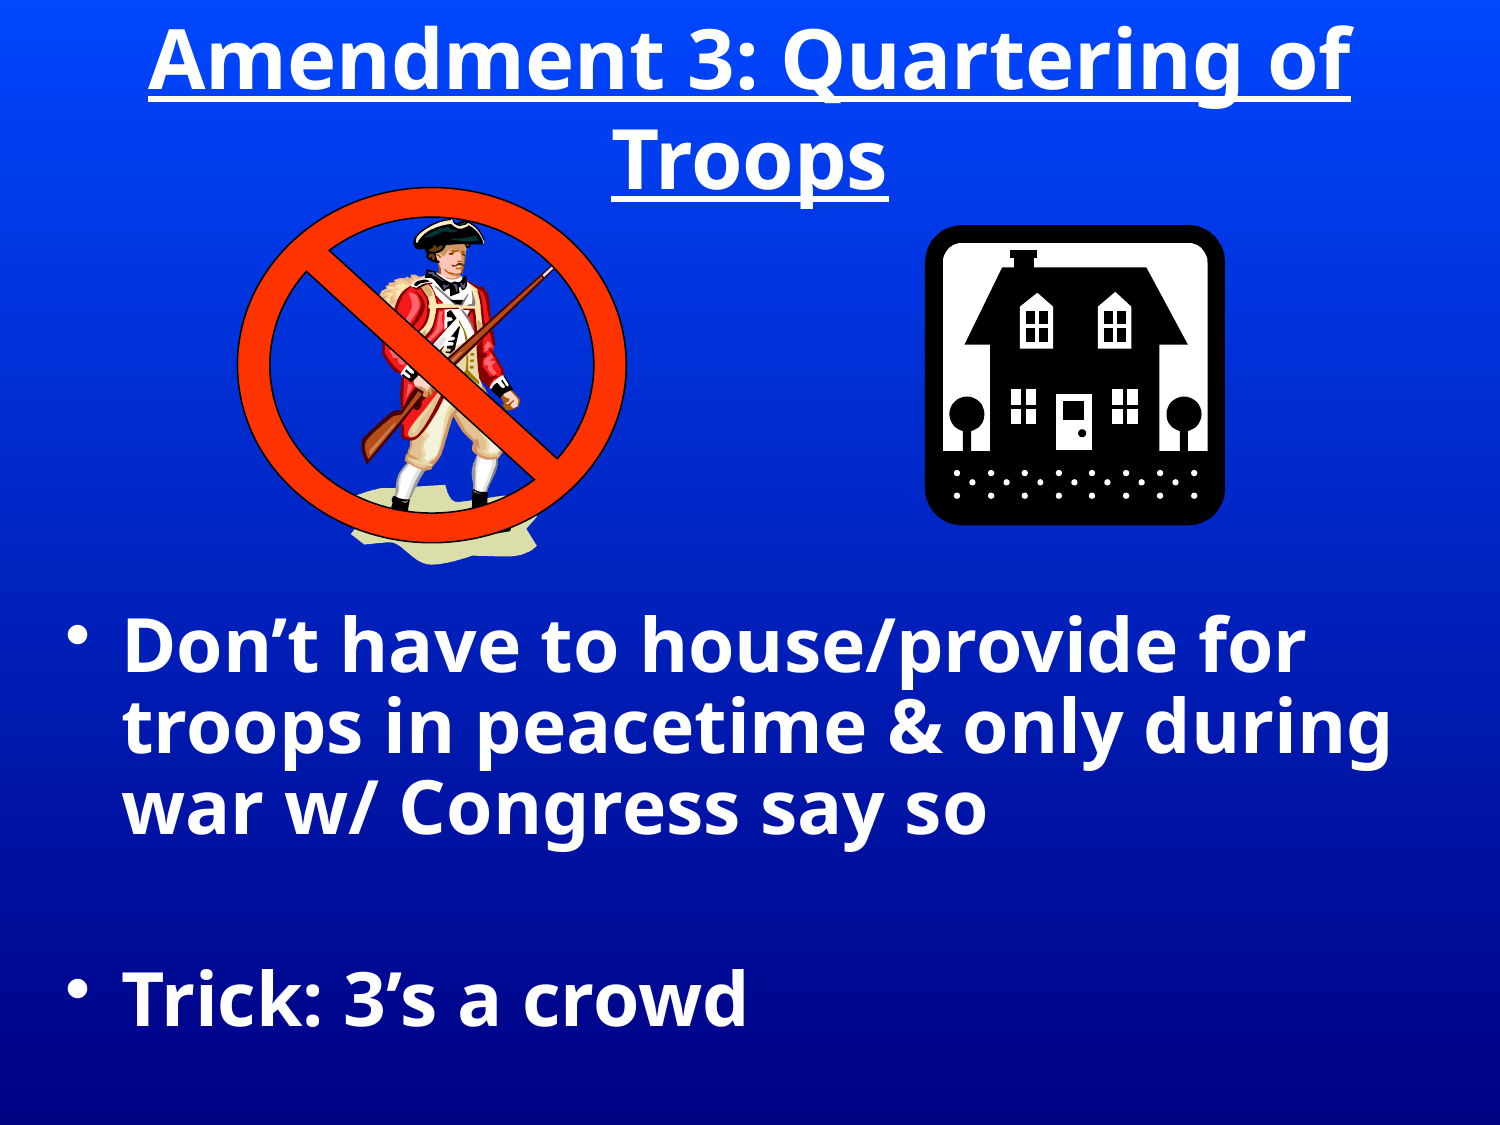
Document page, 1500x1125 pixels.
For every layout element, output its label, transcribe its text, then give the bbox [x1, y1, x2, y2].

text_box [237, 187, 535, 518]
picture [924, 224, 1226, 526]
list Don’t have to house/provide for troops in peacetime & only during war w/ Congress say so Trick: 3’s a crowd [50, 600, 1475, 1125]
title Amendment 3: Quartering of Troops [112, 12, 1388, 200]
text_box [574, 243, 627, 487]
picture [337, 215, 570, 569]
